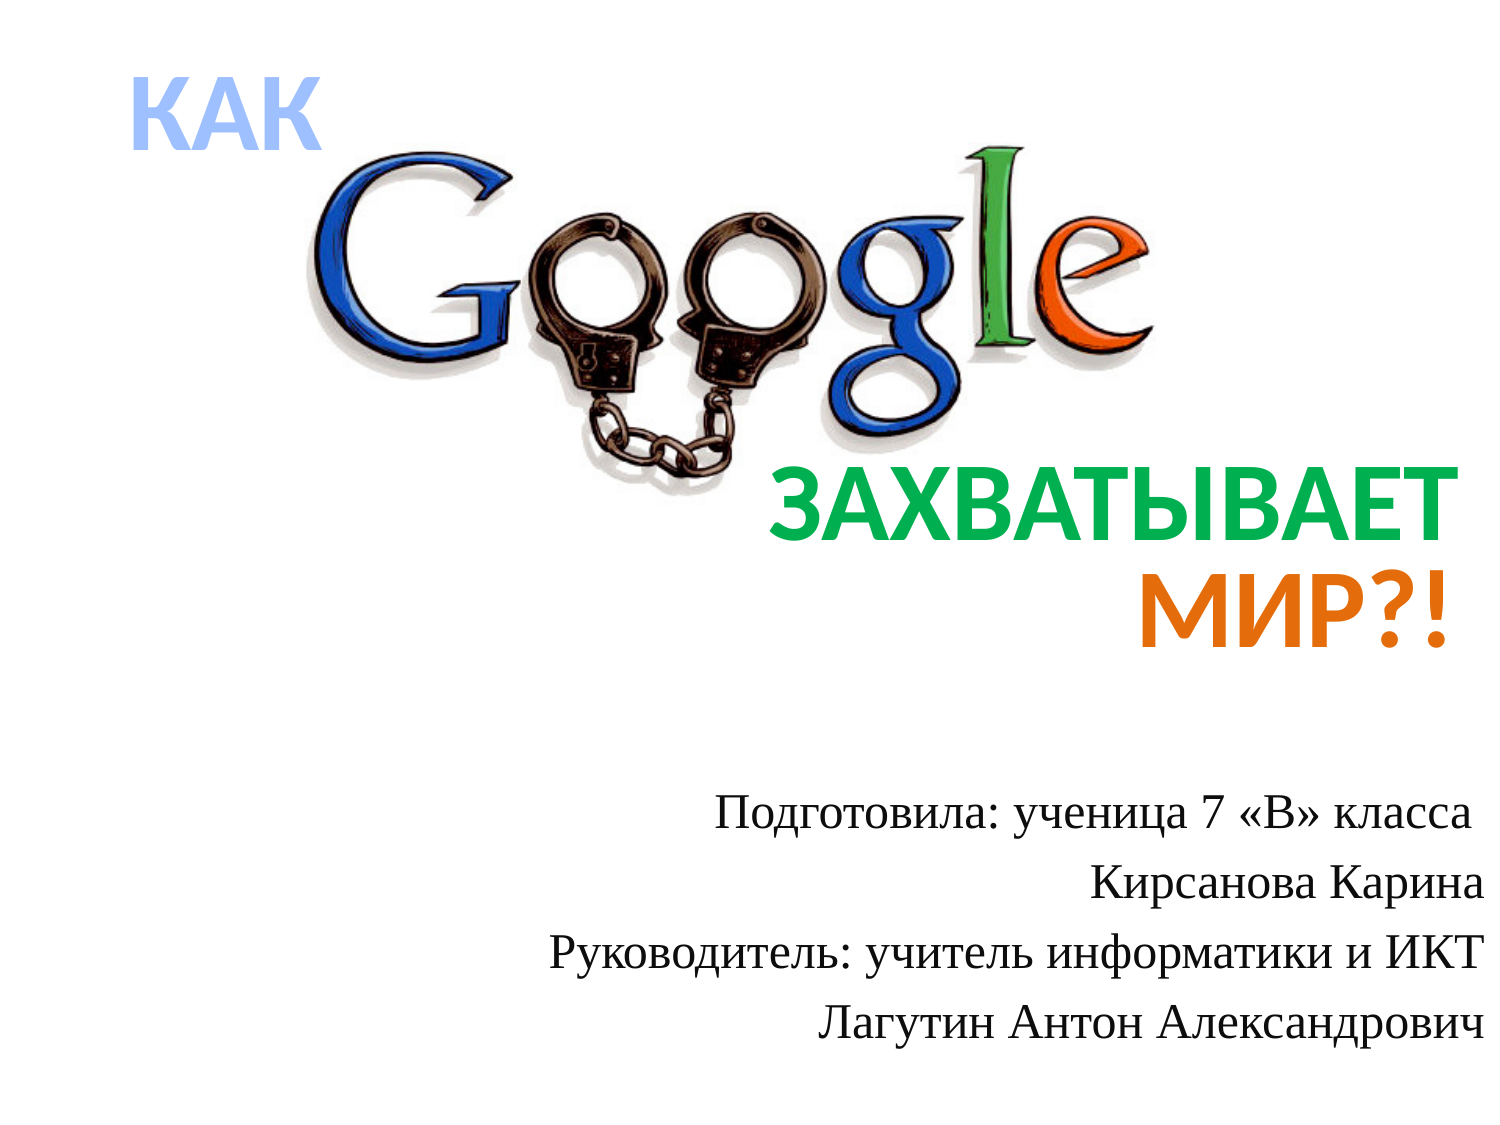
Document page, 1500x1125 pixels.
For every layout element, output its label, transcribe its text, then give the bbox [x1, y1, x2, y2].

subtitle Подготовила: ученица 7 «В» класса Кирсанова Карина Руководитель: учитель информатики и ИКТ Лагутин Антон Александрович [450, 770, 1500, 1125]
text_box КАК [113, 30, 228, 181]
picture [229, 30, 1228, 560]
text_box ЗАХВАТЫВАЕТ [1233, 420, 1476, 571]
text_box МИР?! [1120, 527, 1471, 677]
